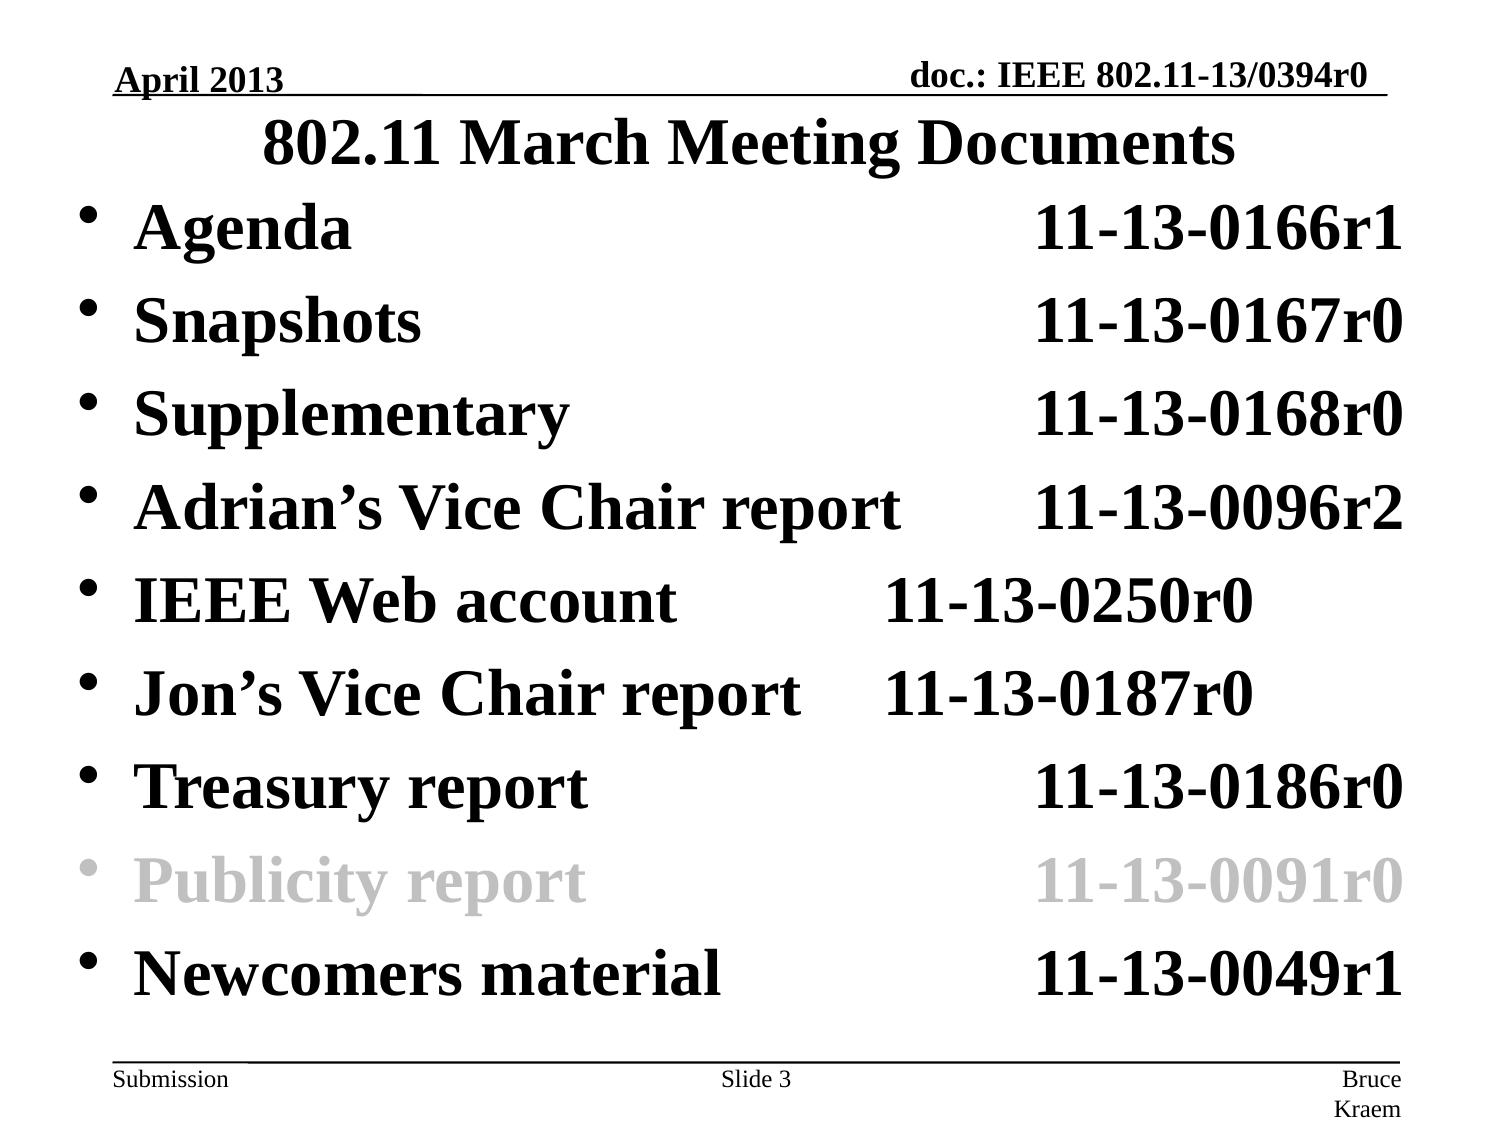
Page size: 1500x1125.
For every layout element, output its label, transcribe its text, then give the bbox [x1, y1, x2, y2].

list Agenda 11-13-0166r1 Snapshots 11-13-0167r0 Supplementary 11-13-0168r0 Adrian’s Vice Chair report 11-13-0096r2 IEEE Web account 11-13-0250r0 Jon’s Vice Chair report 11-13-0187r0 Treasury report 11-13-0186r0 Publicity report 11-13-0091r0 Newcomers material 11-13-0049r1 [62, 174, 1438, 1050]
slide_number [114, 54, 286, 100]
footer Bruce Kraemer (Marvell) [1325, 1062, 1402, 1093]
title 802.11 March Meeting Documents [112, 87, 1388, 174]
slide_number Slide 3 [712, 1062, 800, 1093]
